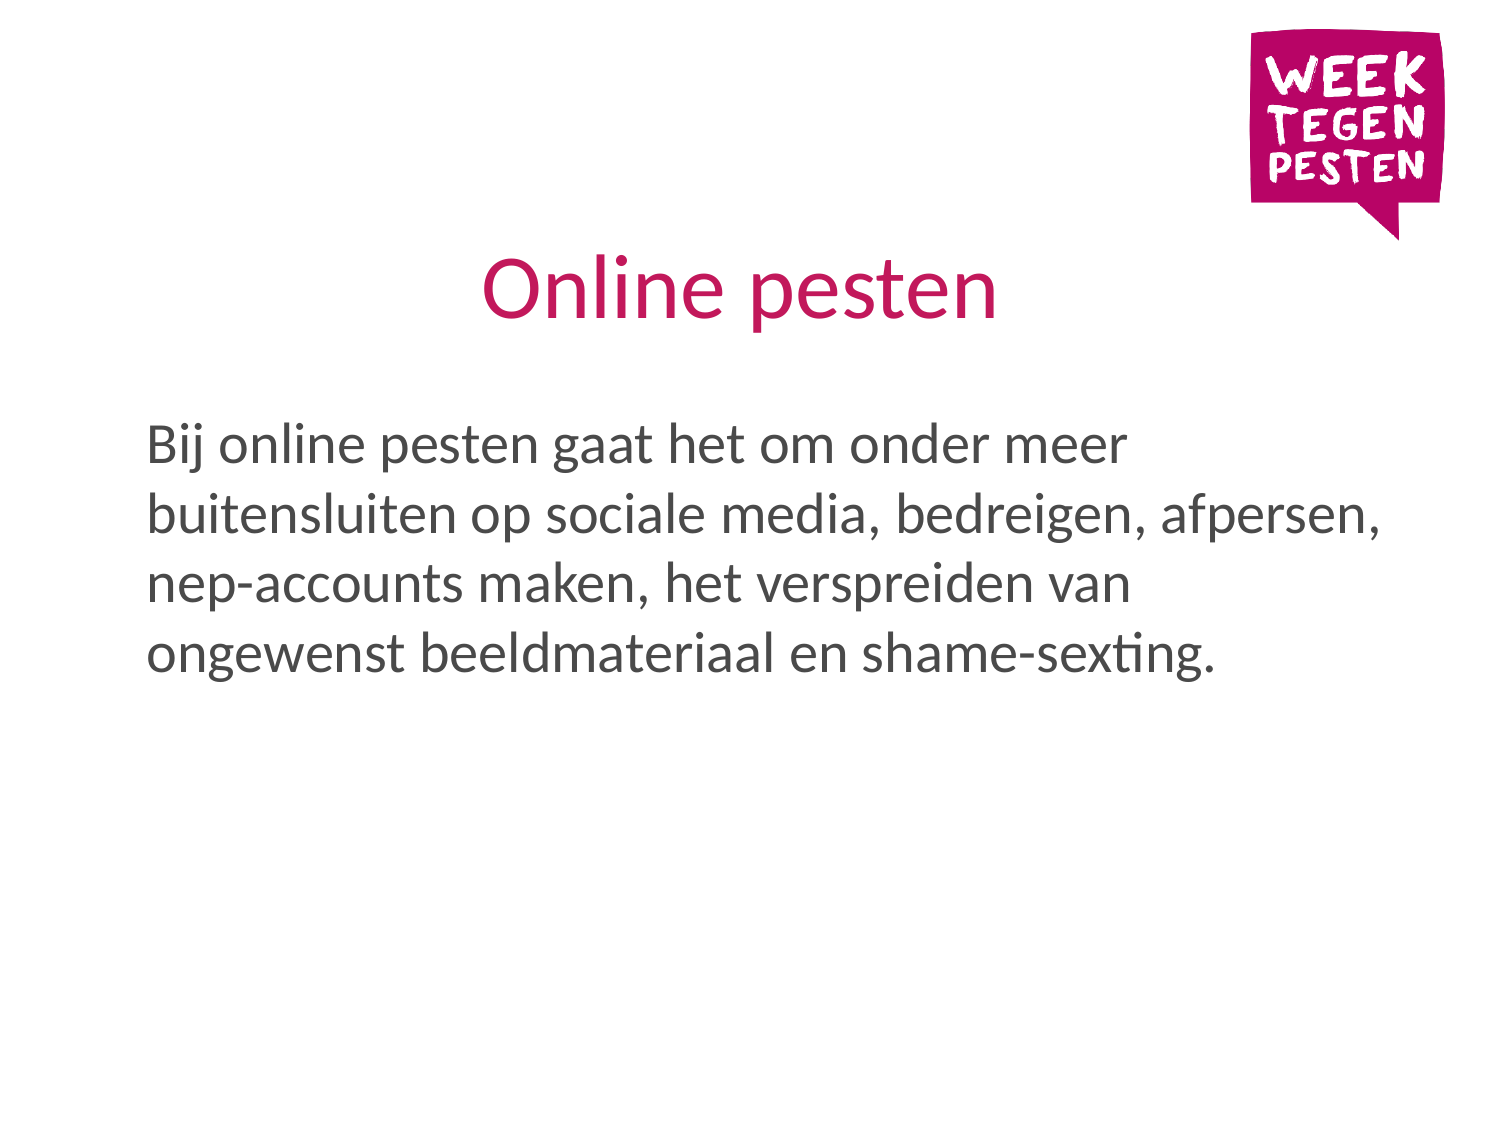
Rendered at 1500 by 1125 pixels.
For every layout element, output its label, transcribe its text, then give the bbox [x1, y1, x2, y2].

picture [1248, 27, 1453, 248]
list Bij online pesten gaat het om onder meer buitensluiten op sociale media, bedreigen, afpersen, nep-accounts maken, het verspreiden van ongewenst beeldmateriaal en shame-sexting. [131, 397, 1406, 864]
title Online pesten [65, 187, 1416, 376]
